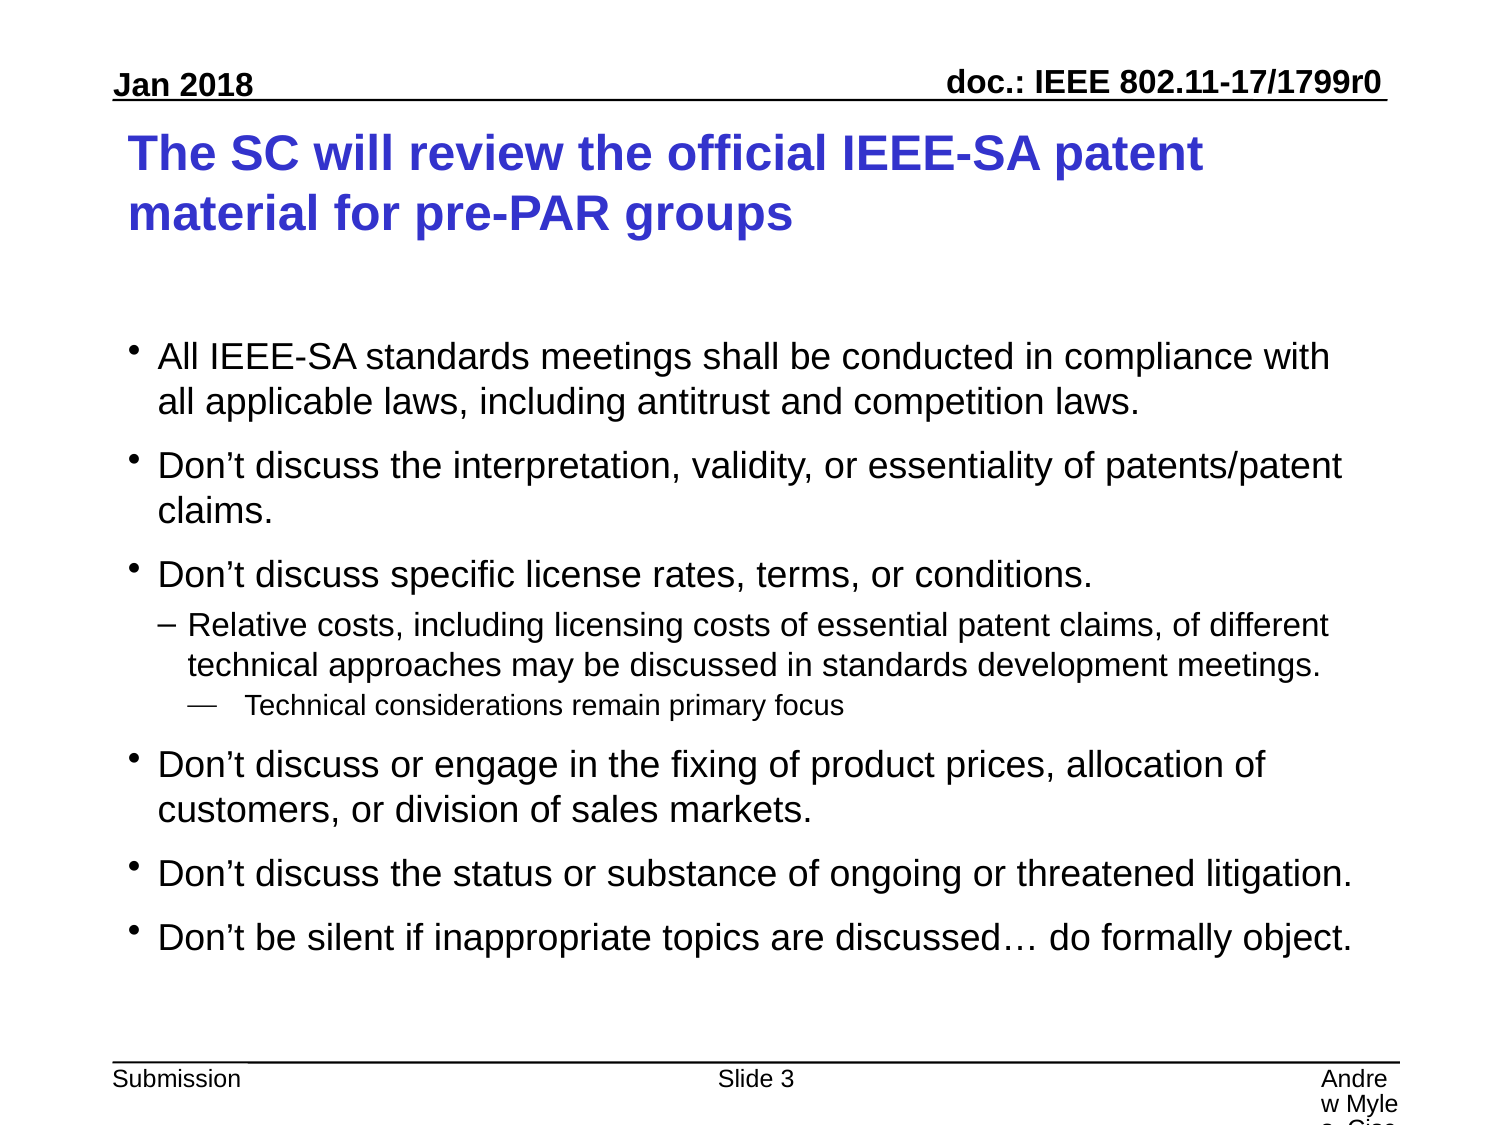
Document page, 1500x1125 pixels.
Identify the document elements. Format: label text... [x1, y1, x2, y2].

footer Andrew Myles, Cisco [1320, 1061, 1402, 1093]
title The SC will review the official IEEE-SA patent material for pre-PAR groups [112, 112, 1388, 288]
slide_number Slide 3 [709, 1061, 803, 1093]
list All IEEE-SA standards meetings shall be conducted in compliance with all applicable laws, including antitrust and competition laws. Don’t discuss the interpretation, validity, or essentiality of patents/patent claims. Don’t discuss specific license rates, terms, or conditions. Relative costs, including licensing costs of essential patent claims, of different technical approaches may be discussed in standards development meetings. Technical considerations remain primary focus Don’t discuss or engage in the fixing of product prices, allocation of customers, or division of sales markets. Don’t discuss the status or substance of ongoing or threatened litigation. Don’t be silent if inappropriate topics are discussed… do formally object. [112, 324, 1388, 1000]
